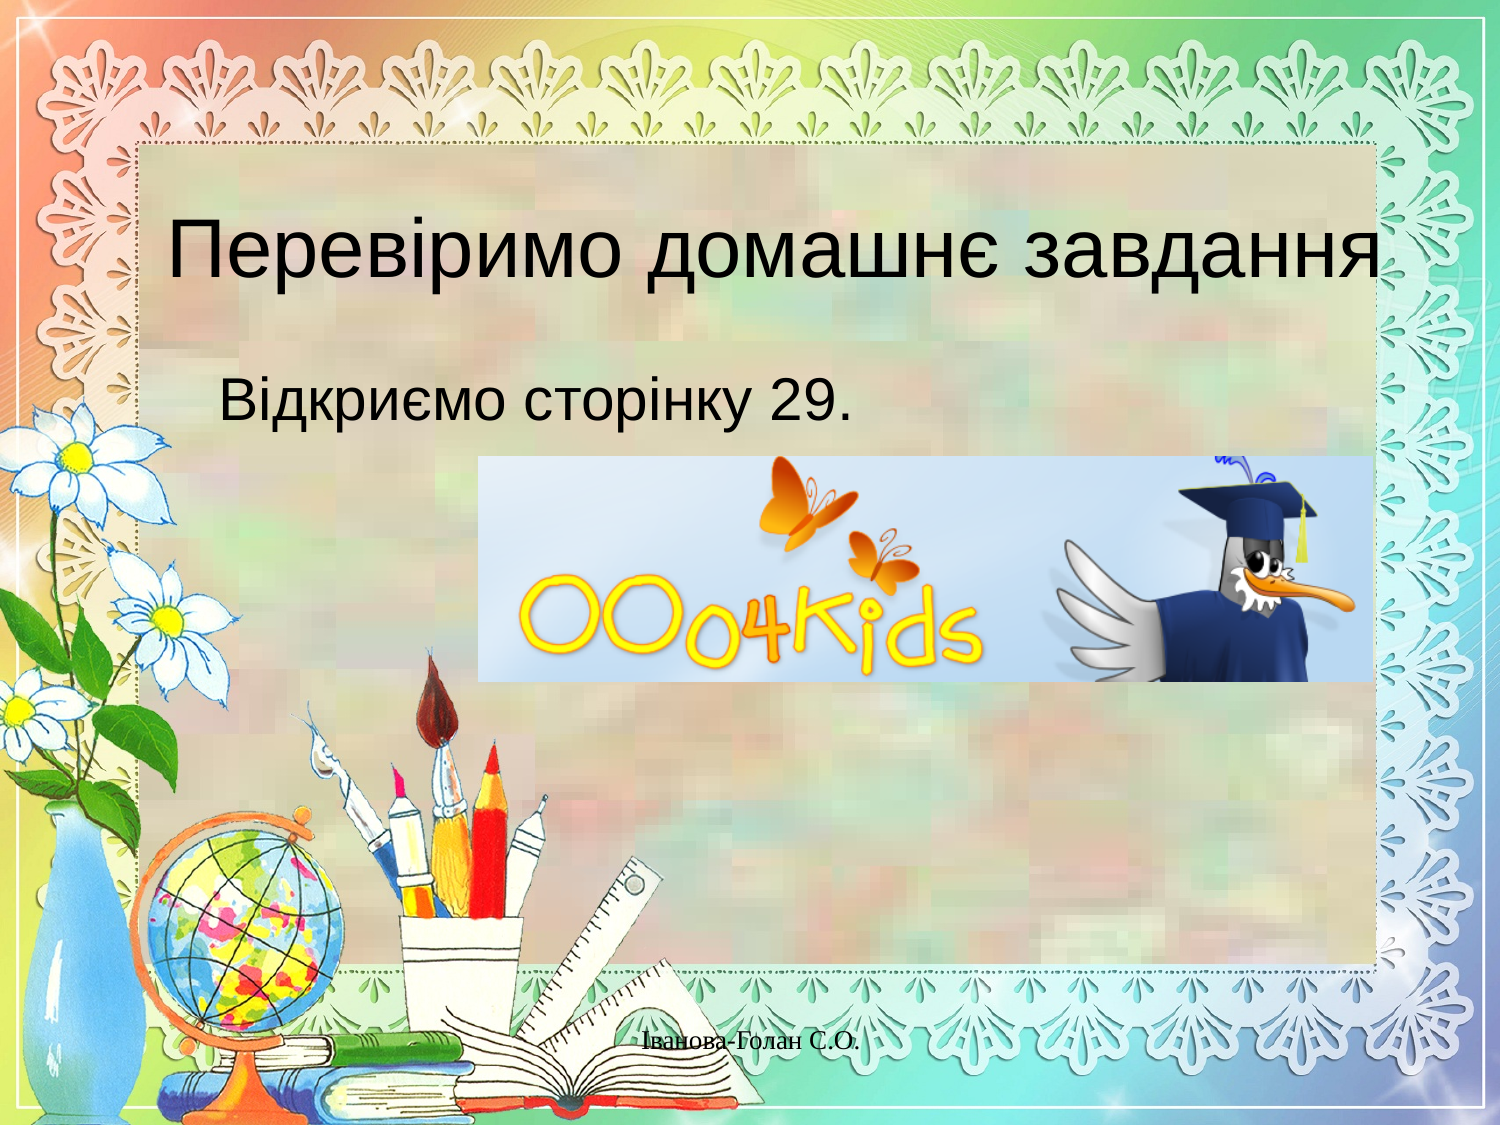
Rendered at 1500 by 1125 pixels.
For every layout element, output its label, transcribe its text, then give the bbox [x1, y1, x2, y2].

footer Іванова-Голан С.О. [512, 1024, 989, 1103]
title Перевіримо домашнє завдання [100, 184, 1451, 316]
list Відкриємо сторінку 29. [218, 262, 1425, 1006]
picture [0, 0, 1500, 1125]
